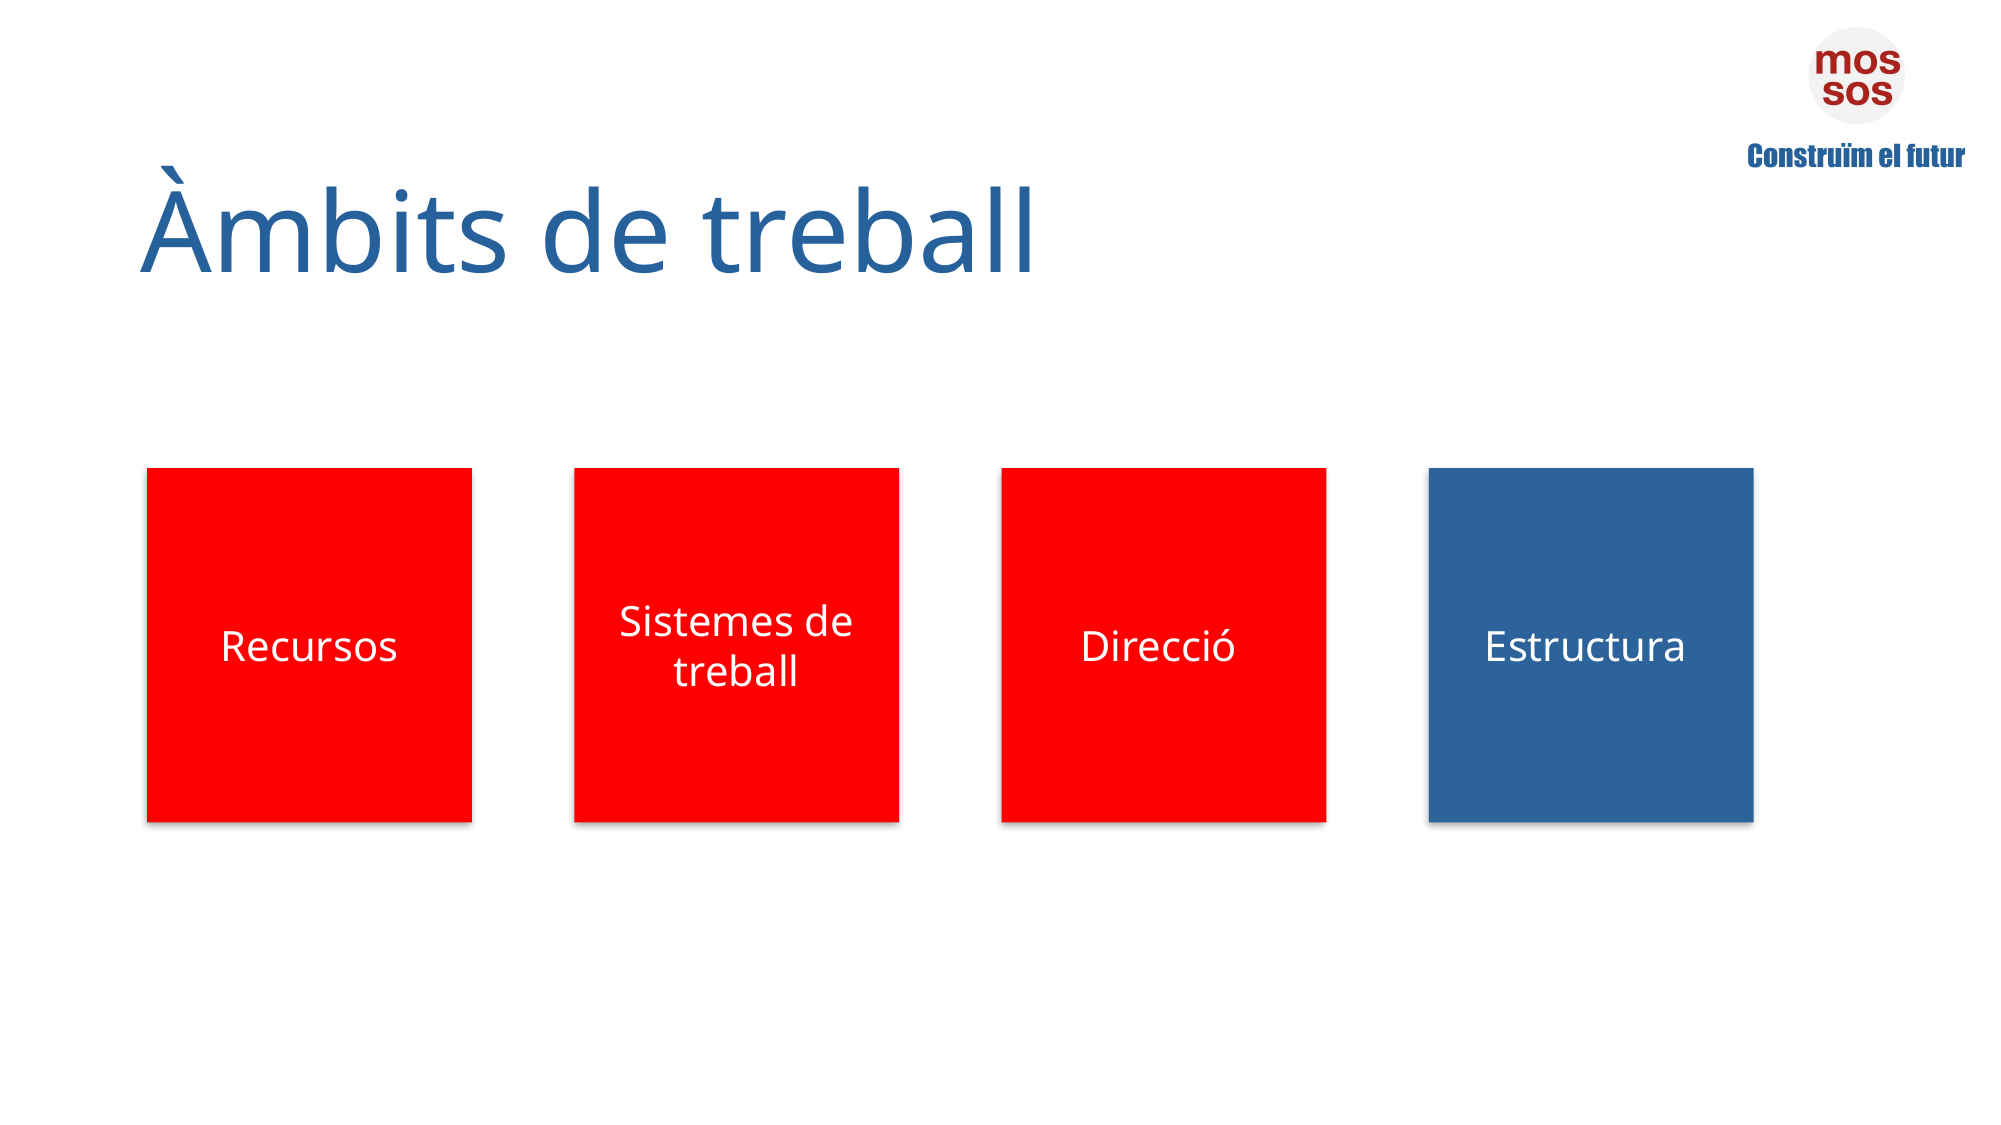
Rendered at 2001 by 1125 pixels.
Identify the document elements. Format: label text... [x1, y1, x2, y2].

text_box Àmbits de treball [126, 152, 1145, 303]
picture [1729, 27, 1983, 191]
text_box Direcció [1001, 467, 1327, 823]
text_box Sistemes de treball [573, 467, 900, 823]
text_box Recursos [146, 467, 473, 823]
text_box Estructura [1428, 467, 1755, 823]
